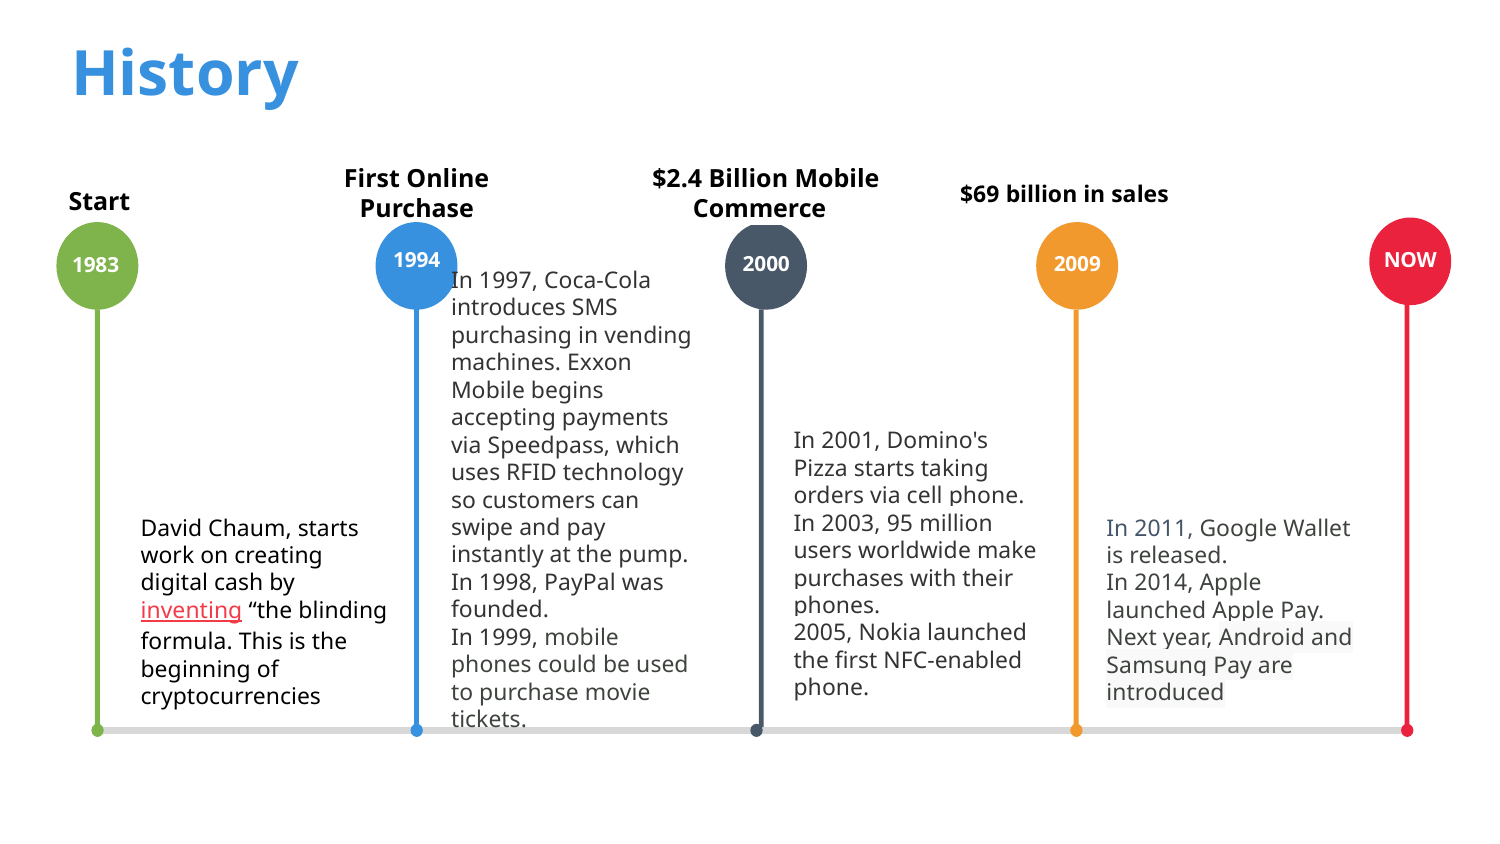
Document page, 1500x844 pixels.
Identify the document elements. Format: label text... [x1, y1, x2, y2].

text_box [1369, 217, 1452, 306]
text_box In 1997, Coca-Cola introduces SMS purchasing in vending machines. Exxon Mobile begins accepting payments via Speedpass, which uses RFID technology so customers can swipe and pay instantly at the pump. In 1998, PayPal was founded. In 1999, mobile phones could be used to purchase movie tickets. [437, 258, 715, 350]
text_box [375, 222, 457, 310]
text_box [410, 724, 423, 729]
text_box NOW [1374, 243, 1447, 280]
text_box Start [63, 179, 163, 222]
text_box [725, 221, 808, 310]
text_box [1073, 310, 1079, 728]
text_box In 2001, Domino's Pizza starts taking orders via cell phone. In 2003, 95 million users worldwide make purchases with their phones. 2005, Nokia launched the first NFC-enabled phone. [780, 419, 1058, 510]
text_box $69 billion in sales [941, 171, 1188, 215]
text_box David Chaum, starts work on creating digital cash by inventing “the blinding formula. This is the beginning of cryptocurrencies [127, 506, 405, 597]
text_box [1401, 724, 1414, 738]
text_box 2000 [733, 247, 799, 284]
text_box [750, 723, 763, 729]
text_box 2009 [1046, 247, 1108, 284]
text_box 1994 [384, 243, 449, 280]
text_box $2.4 Billion Mobile Commerce [642, 171, 890, 215]
text_box [758, 309, 764, 728]
text_box In 2011, Google Wallet is released. In 2014, Apple launched Apple Pay. Next year, Android and Samsung Pay are introduced [1092, 506, 1371, 597]
text_box First Online Purchase [315, 171, 518, 215]
text_box [91, 723, 104, 738]
text_box 1983 [63, 249, 129, 285]
text_box [1404, 305, 1410, 728]
text_box [414, 283, 419, 726]
text_box History [56, 40, 968, 100]
text_box [56, 222, 139, 310]
text_box [1036, 222, 1119, 310]
text_box [94, 310, 100, 724]
text_box [1070, 724, 1083, 729]
